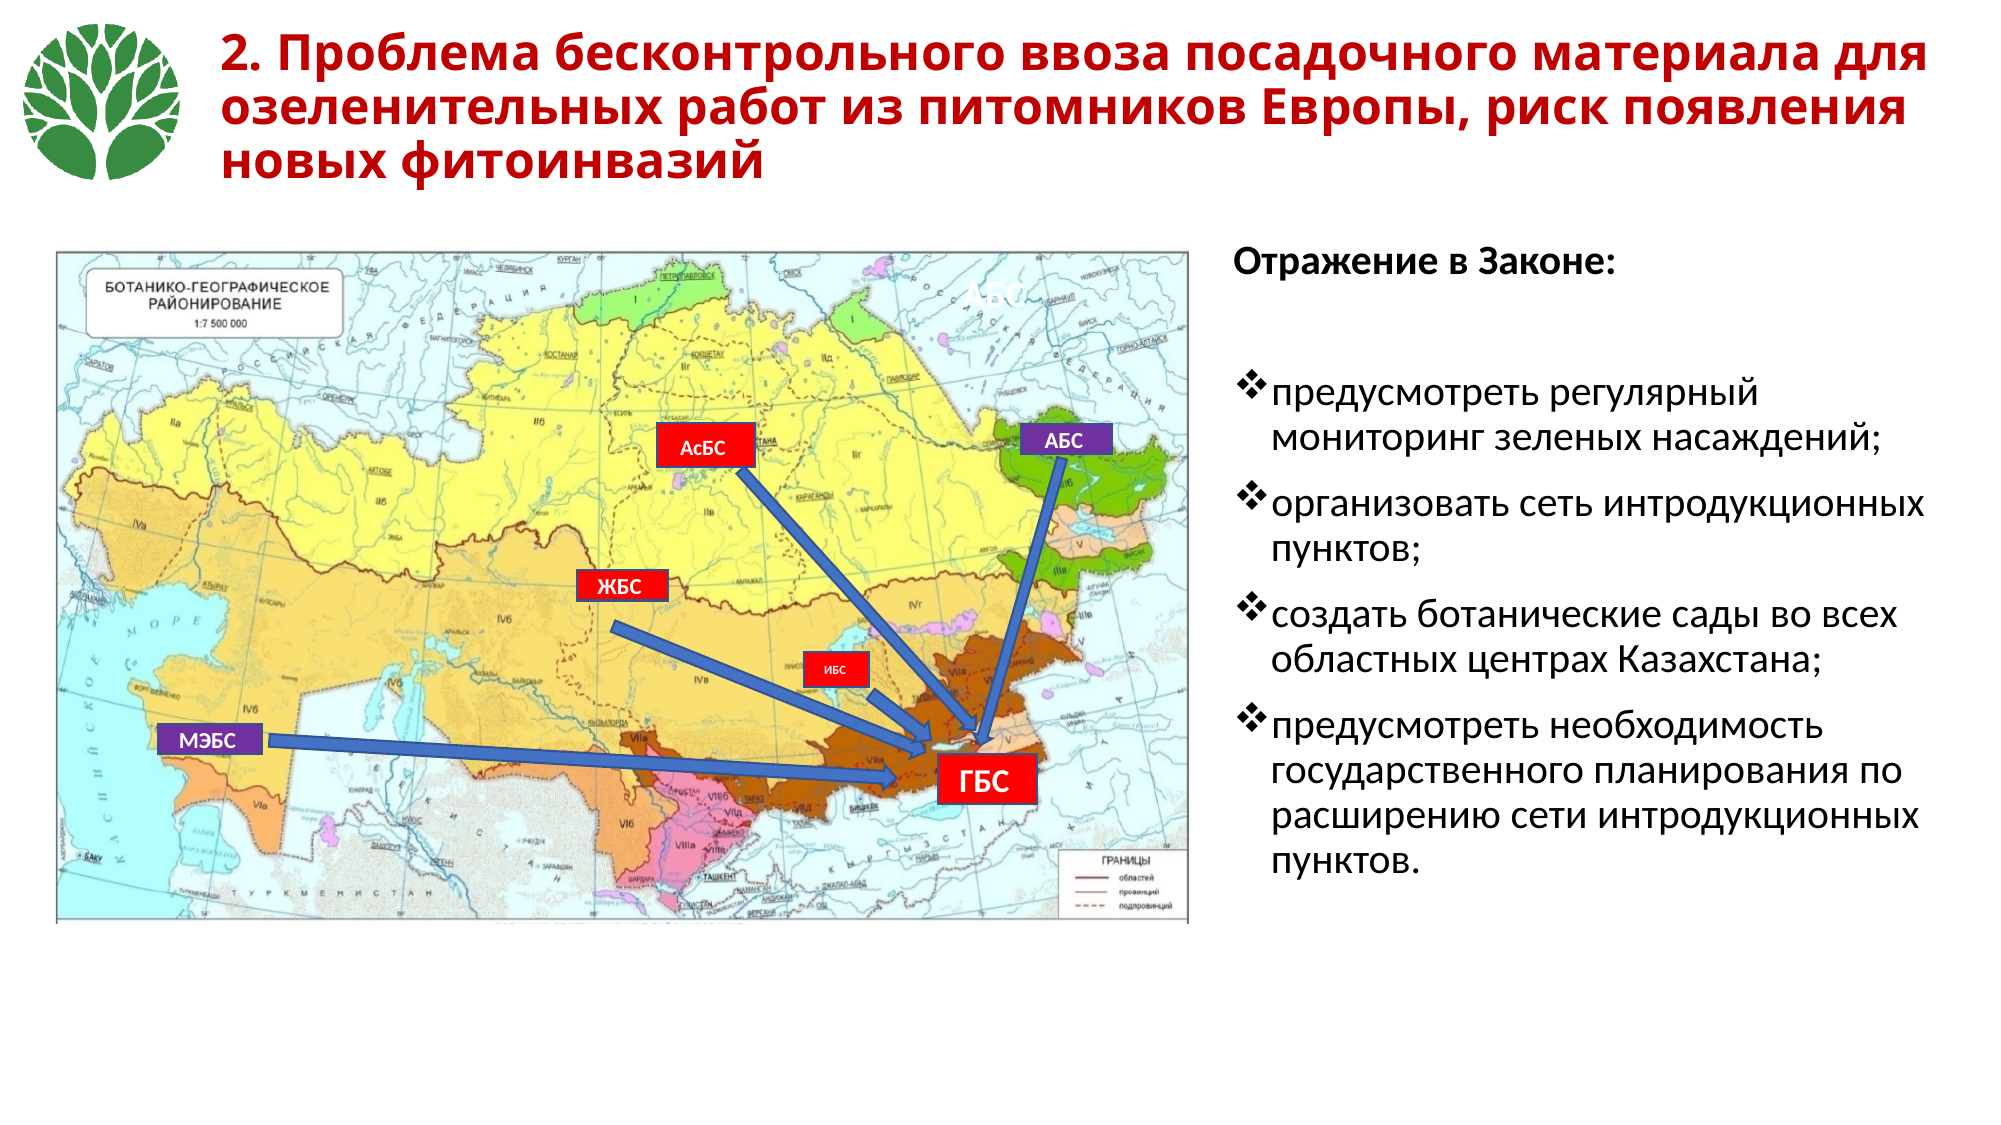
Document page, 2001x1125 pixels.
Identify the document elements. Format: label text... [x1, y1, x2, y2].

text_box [55, 247, 1189, 924]
picture [4, 2, 195, 204]
list Отражение в Законе: предусмотреть регулярный мониторинг зеленых насаждений; организовать сеть интродукционных пунктов; создать ботанические сады во всех областных центрах Казахстана; предусмотреть необходимость государственного планирования по расширению сети интродукционных пунктов. [1218, 230, 1987, 1059]
title 2. Проблема бесконтрольного ввоза посадочного материала для озеленительных работ из питомников Европы, риск появления новых фитоинвазий [205, 29, 1958, 247]
